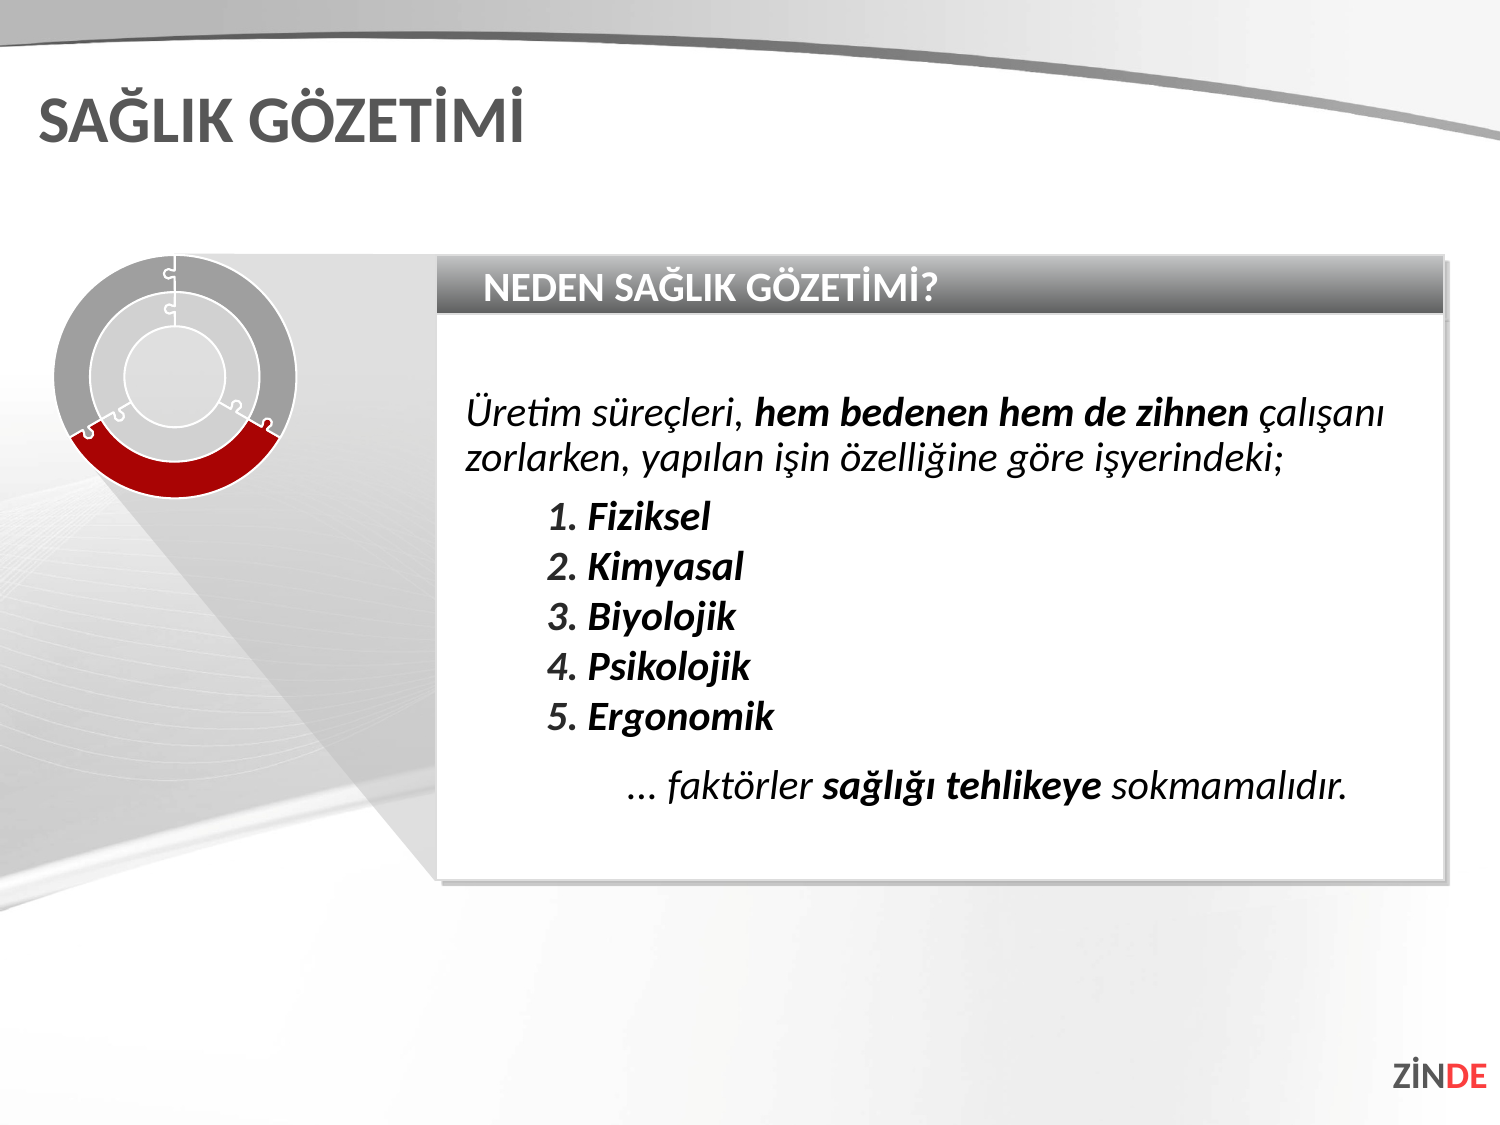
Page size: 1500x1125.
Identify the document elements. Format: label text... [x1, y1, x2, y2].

text_box Üretim süreçleri, hem bedenen hem de zihnen çalışanı zorlarken, yapılan işin özelliğine göre işyerindeki; Fiziksel Kimyasal Biyolojik Psikolojik Ergonomik ... faktörler sağlığı tehlikeye sokmamalıdır. [435, 314, 1444, 881]
picture [0, 0, 1500, 1125]
text_box [125, 253, 436, 882]
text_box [52, 254, 297, 499]
text_box ZİNDE [1388, 1050, 1488, 1125]
text_box SAĞLIK GÖZETİMİ [38, 67, 1485, 174]
text_box NEDEN SAĞLIK GÖZETİMİ? [435, 255, 1444, 314]
